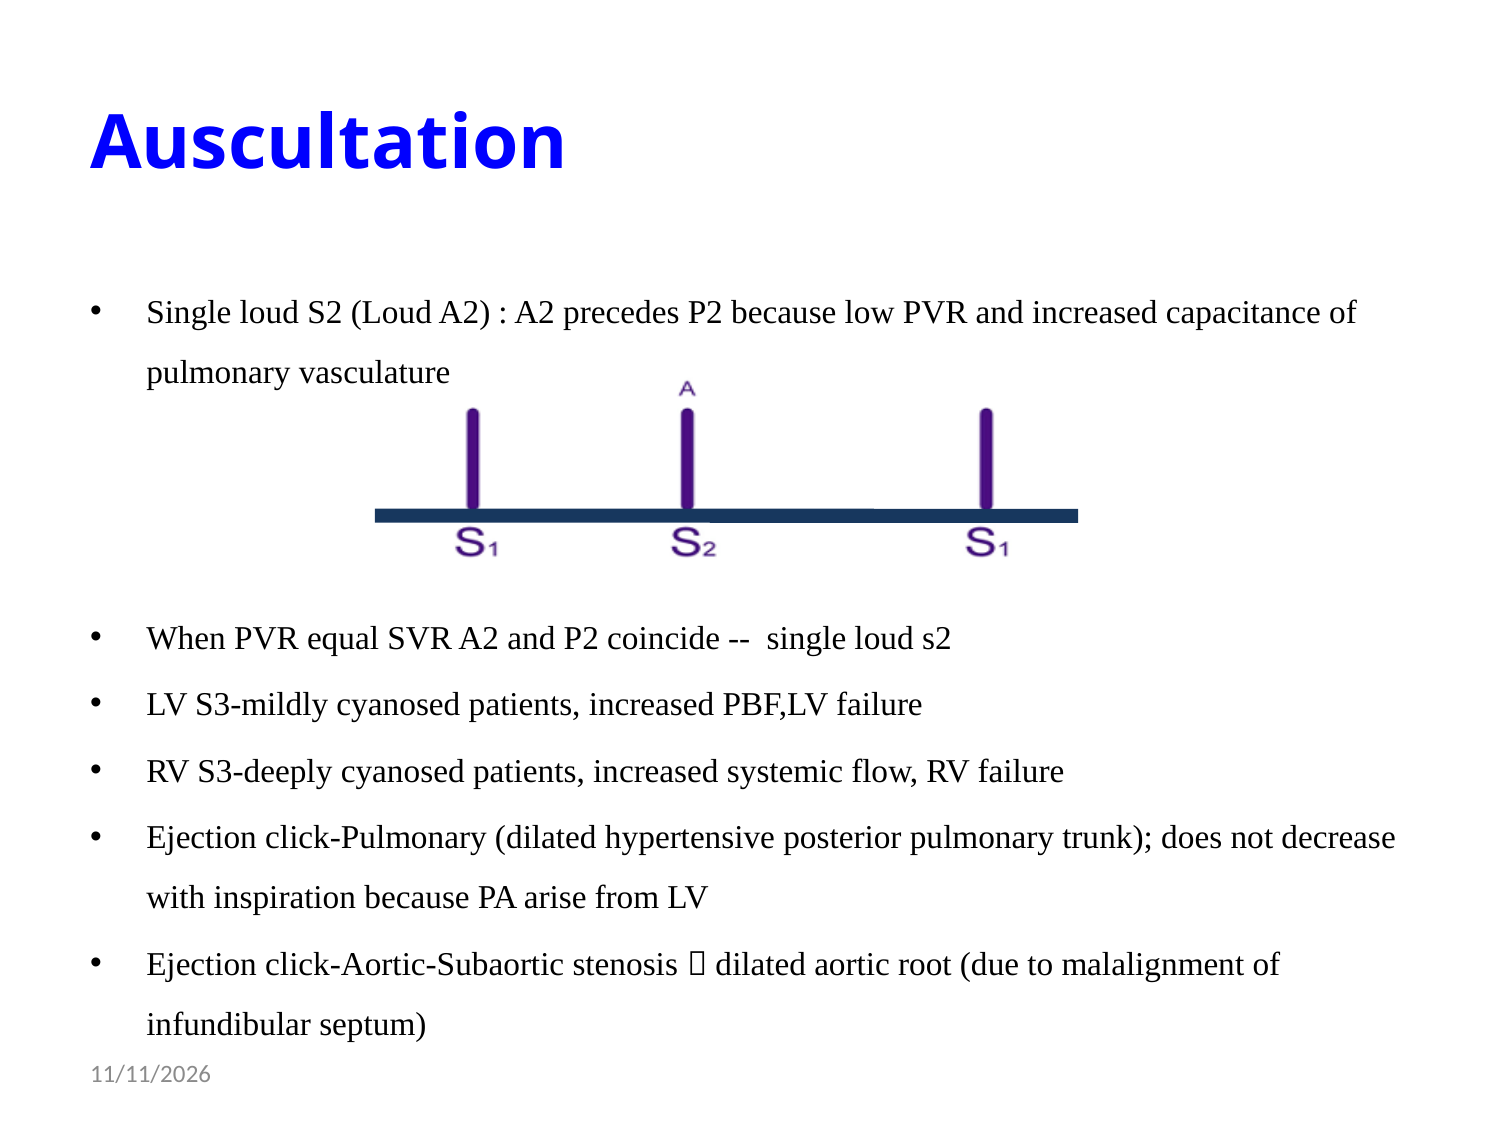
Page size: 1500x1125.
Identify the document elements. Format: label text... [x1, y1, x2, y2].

picture [198, 362, 1243, 587]
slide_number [75, 1042, 425, 1103]
list Single loud S2 (Loud A2) : A2 precedes P2 because low PVR and increased capacitance of pulmonary vasculature When PVR equal SVR A2 and P2 coincide -- single loud s2 LV S3-mildly cyanosed patients, increased PBF,LV failure RV S3-deeply cyanosed patients, increased systemic flow, RV failure Ejection click-Pulmonary (dilated hypertensive posterior pulmonary trunk); does not decrease with inspiration because PA arise from LV Ejection click-Aortic-Subaortic stenosis  dilated aortic root (due to malalignment of infundibular septum) [75, 262, 1425, 1043]
title Auscultation [75, 45, 1425, 233]
